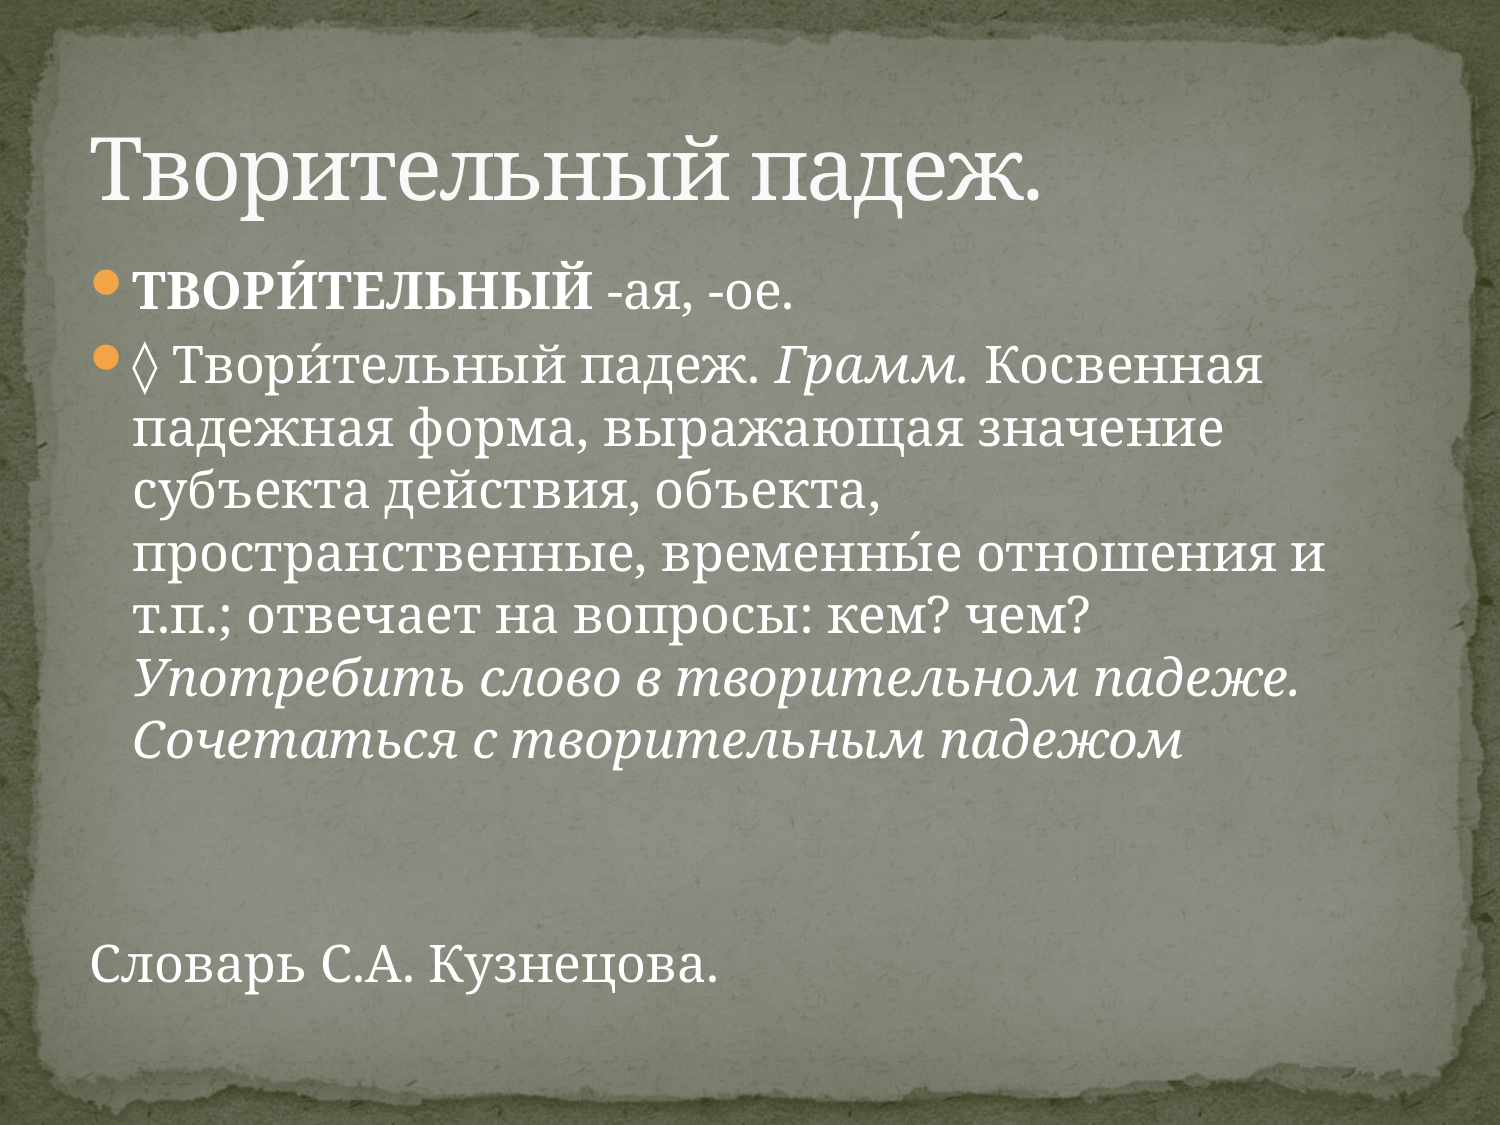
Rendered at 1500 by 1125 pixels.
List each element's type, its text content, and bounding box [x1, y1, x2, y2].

title Творительный падеж. [74, 24, 1425, 225]
list ТВОРИ́ТЕЛЬНЫЙ -ая, -ое. ◊ Твори́тельный падеж. Грамм. Косвенная падежная форма, выражающая значение субъекта действия, объекта, пространственные, временны́е отношения и т.п.; отвечает на вопросы: кем? чем? Употребить слово в творительном падеже. Сочетаться с творительным падежом Словарь С.А. Кузнецова. [75, 249, 1425, 1000]
